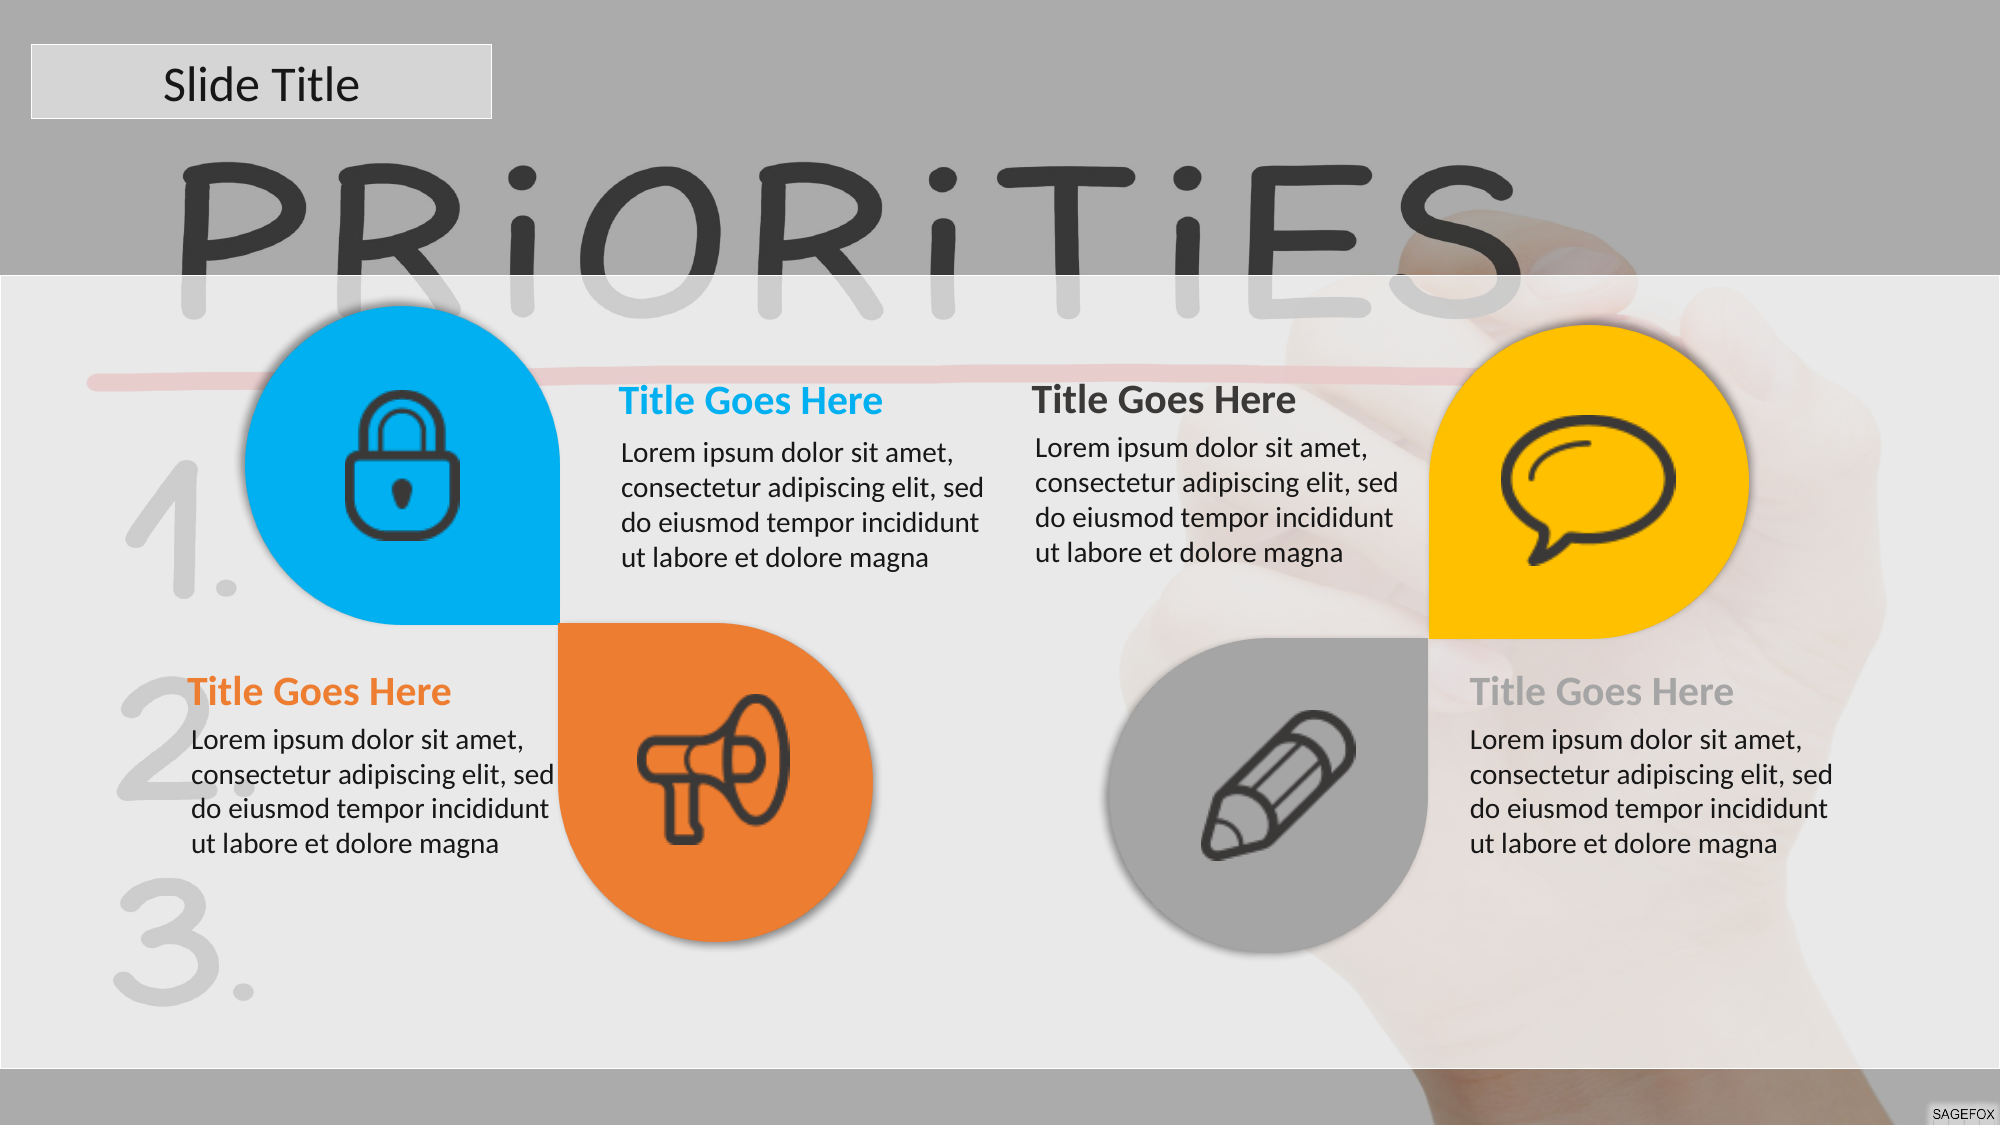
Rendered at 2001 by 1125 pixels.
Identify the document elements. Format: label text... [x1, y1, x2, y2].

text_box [1016, 364, 1434, 578]
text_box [1454, 656, 1868, 870]
picture [558, 623, 873, 942]
picture [245, 485, 383, 625]
text_box [0, 275, 2000, 1069]
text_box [603, 365, 1020, 583]
picture [346, 391, 459, 540]
picture [1929, 1108, 1997, 1125]
picture [421, 306, 560, 446]
picture [1429, 325, 1749, 639]
picture [245, 306, 383, 446]
text_box Slide Title [31, 44, 492, 119]
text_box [172, 656, 589, 870]
picture [1109, 638, 1428, 953]
